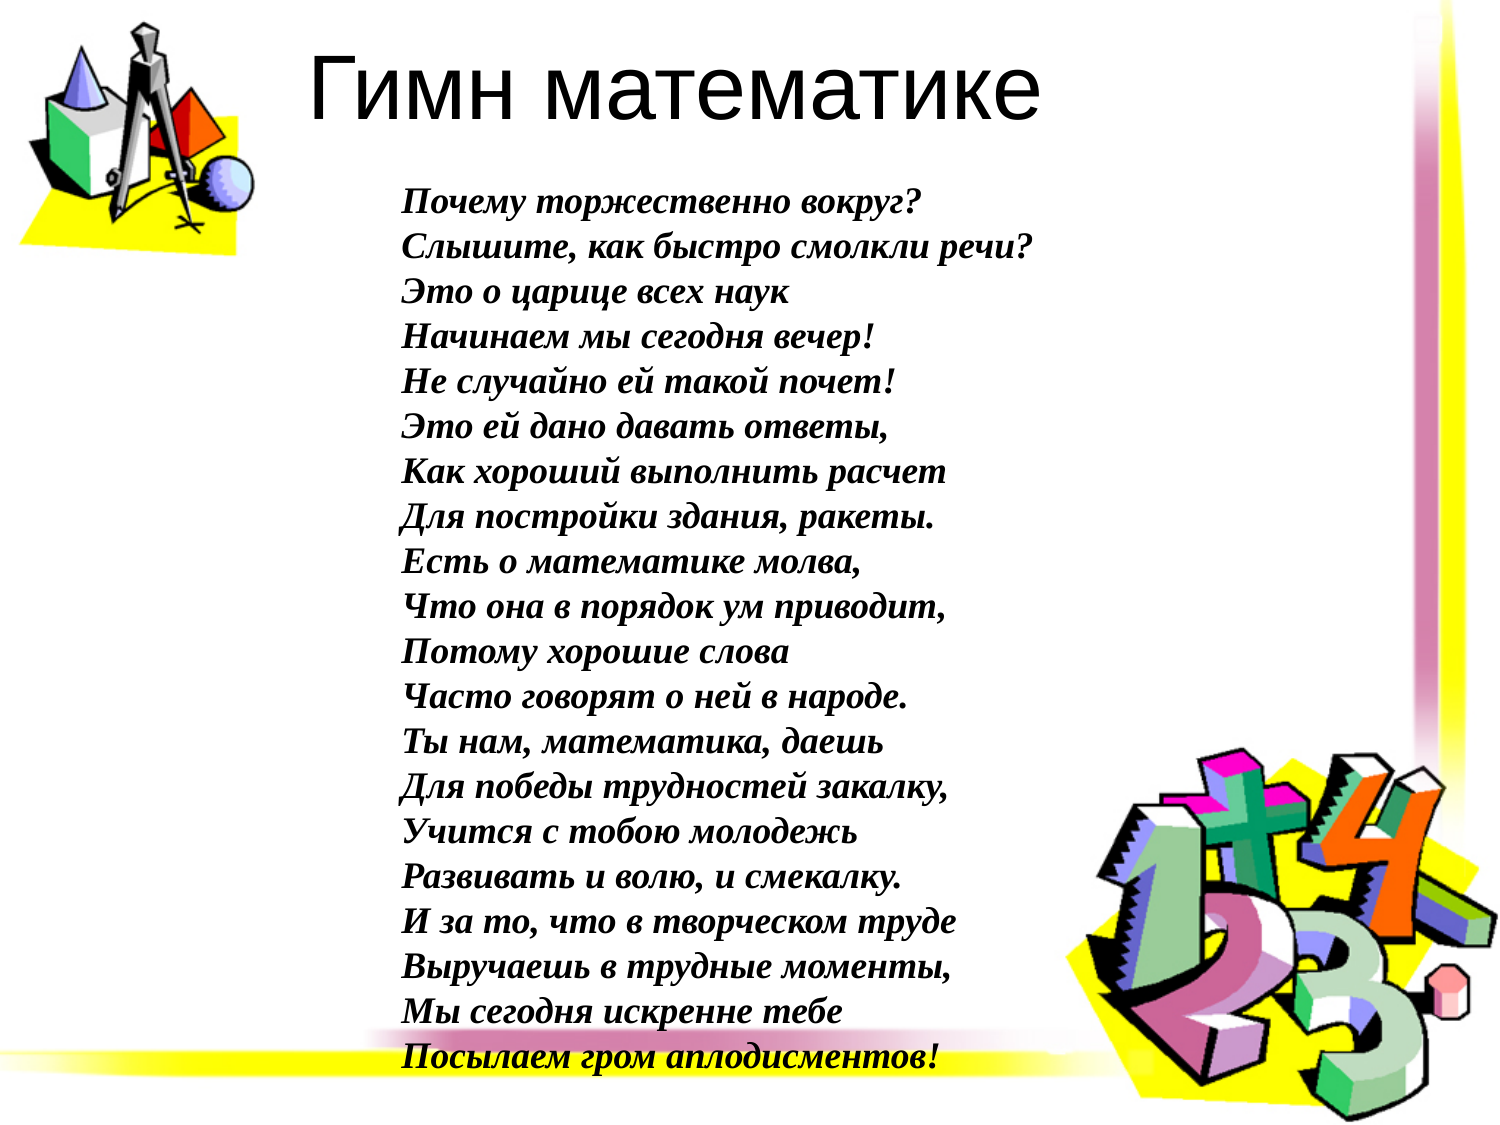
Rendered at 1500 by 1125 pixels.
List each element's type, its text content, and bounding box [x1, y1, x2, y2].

title Гимн математике [112, 24, 1240, 141]
text_box Почему торжественно вокруг? Слышите, как быстро смолкли речи? Это о царице всех наук Начинаем мы сегодня вечер! Не случайно ей такой почет! Это ей дано давать ответы, Как хороший выполнить расчет Для постройки здания, ракеты. Есть о математике молва, Что она в порядок ум приводит, Потому хорошие слова Часто говорят о ней в народе. Ты нам, математика, даешь Для победы трудностей закалку, Учится с тобою молодежь Развивать и волю, и смекалку. И за то, что в творческом труде Выручаешь в трудные моменты, Мы сегодня искренне тебе Посылаем гром аплодисментов! [386, 133, 1090, 1084]
picture [0, 0, 1500, 1125]
